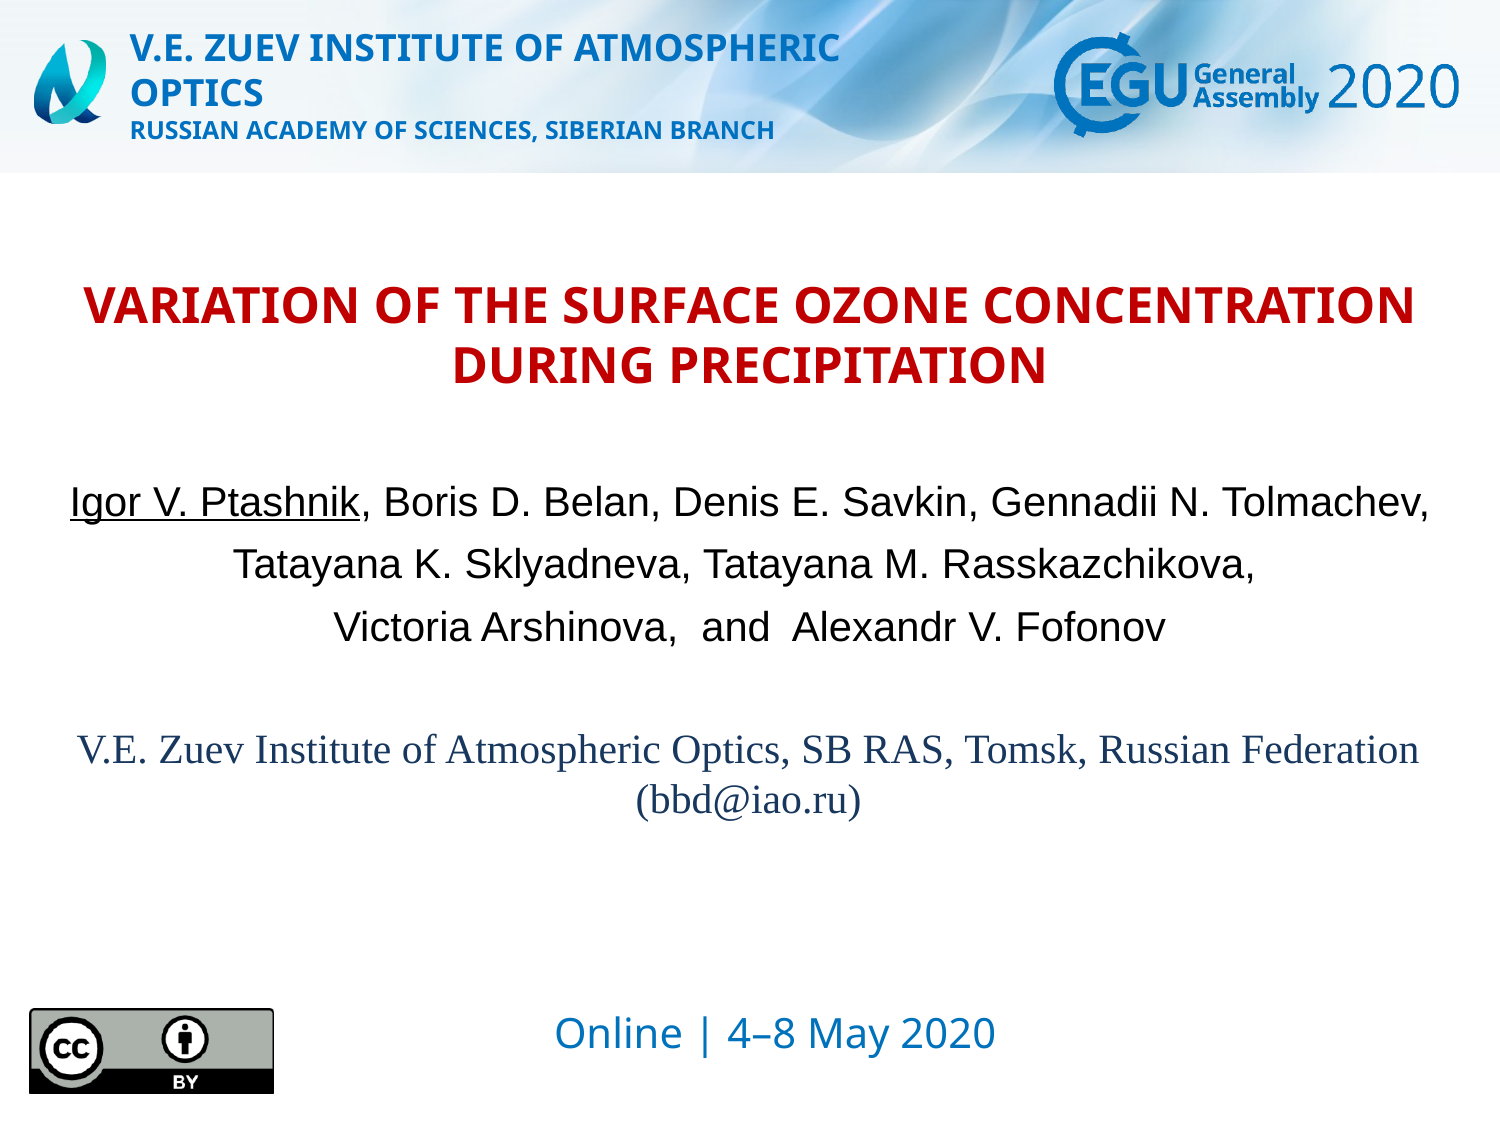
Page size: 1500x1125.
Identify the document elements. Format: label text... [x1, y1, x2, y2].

picture [0, 0, 1500, 173]
text_box Online | 4–8 May 2020 [431, 999, 1120, 1065]
text_box Igor V. Ptashnik, Boris D. Belan, Denis E. Savkin, Gennadii N. Tolmachev, Tatayana K. Sklyadneva, Tatayana M. Rasskazchikova, Victoria Arshinova, and Alexandr V. Fofonov [29, 454, 1471, 657]
text_box V.E. Zuev Institute of Atmospheric Optics, SB RAS, Tomsk, Russian Federation (bbd@iao.ru) [26, 714, 1471, 870]
text_box Variation of the surface ozone concentration during precipitation [64, 265, 1435, 401]
picture [29, 1008, 274, 1095]
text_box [34, 38, 999, 130]
